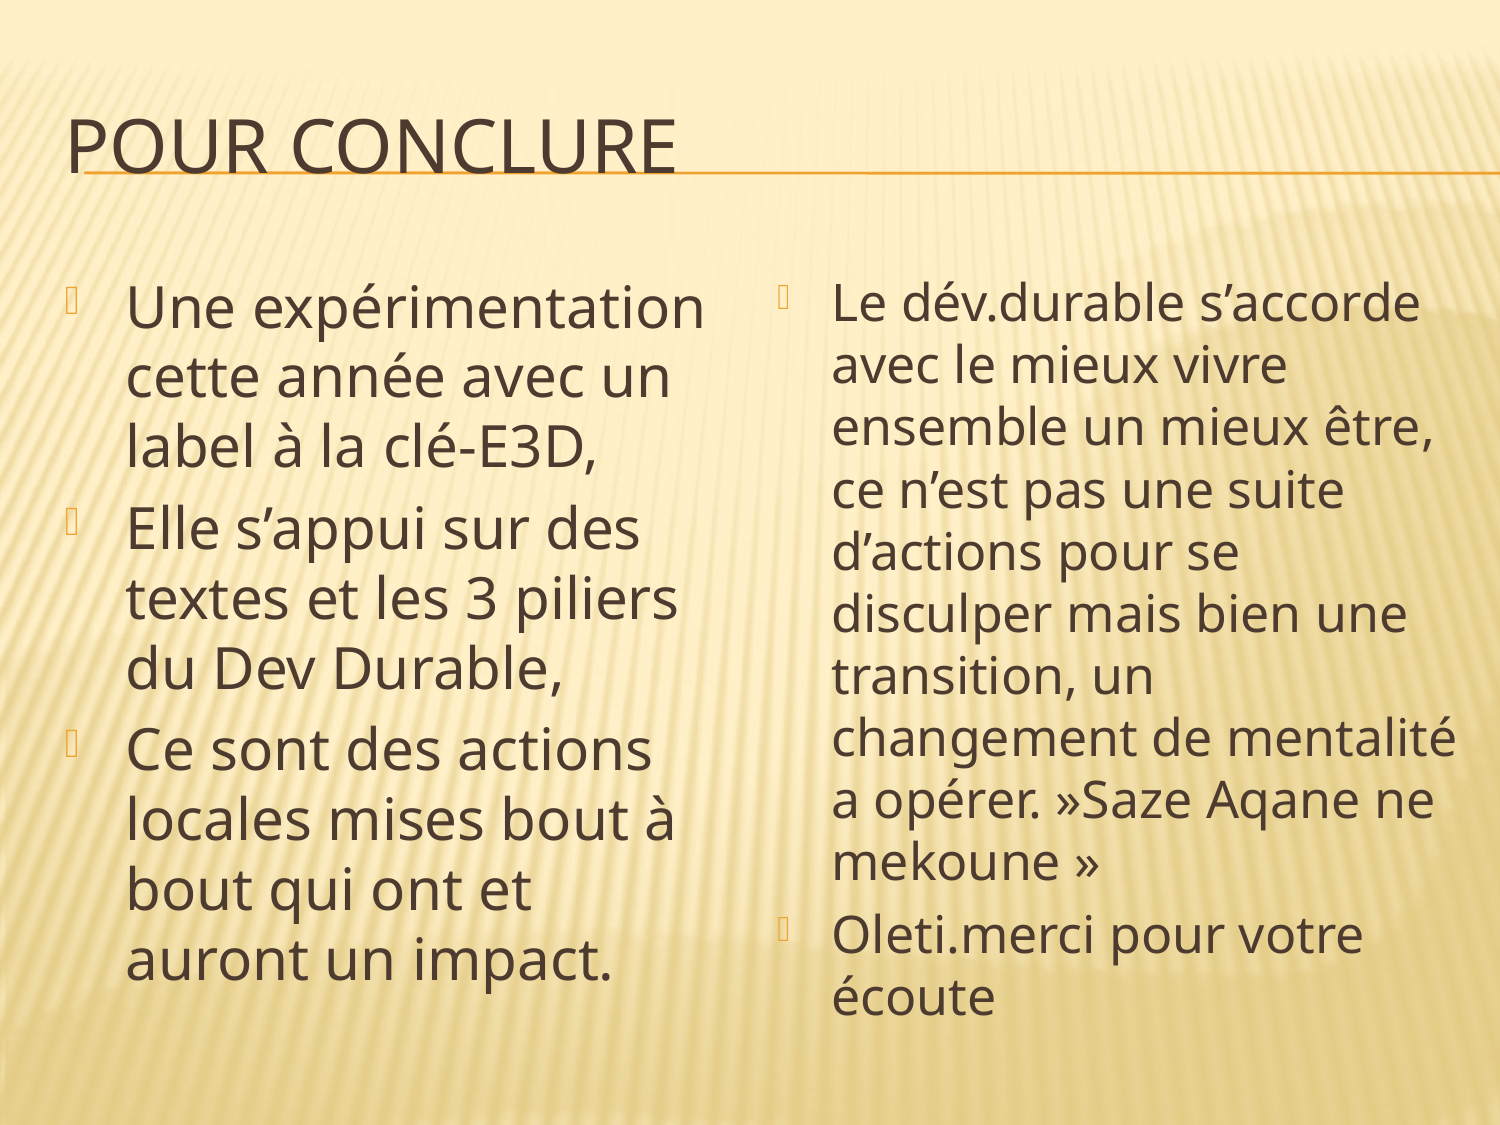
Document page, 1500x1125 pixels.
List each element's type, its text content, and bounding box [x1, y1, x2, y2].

list Le dév.durable s’accorde avec le mieux vivre ensemble un mieux être, ce n’est pas une suite d’actions pour se disculper mais bien une transition, un changement de mentalité a opérer. »Saze Aqane ne mekoune » Oleti.merci pour votre écoute [762, 262, 1475, 1038]
title Pour Conclure [49, 75, 1475, 213]
list Une expérimentation cette année avec un label à la clé-E3D, Elle s’appui sur des textes et les 3 piliers du Dev Durable, Ce sont des actions locales mises bout à bout qui ont et auront un impact. [50, 262, 738, 1038]
